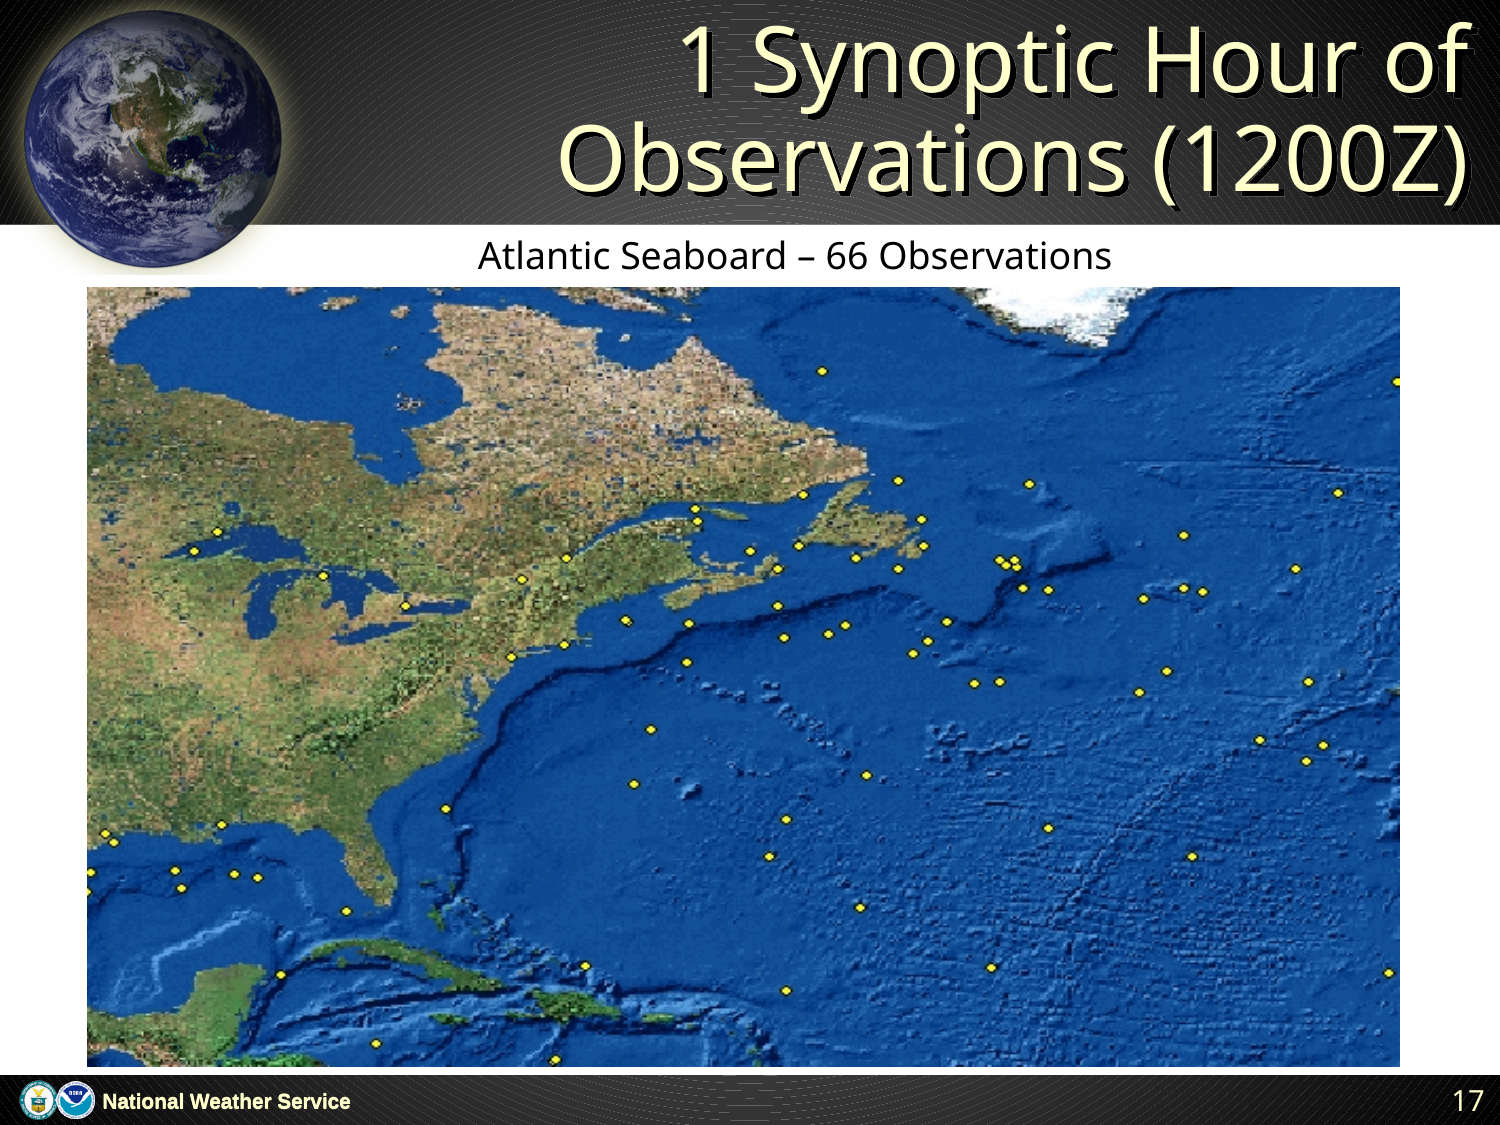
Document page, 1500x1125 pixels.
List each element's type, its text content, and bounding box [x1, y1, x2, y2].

title 1 Synoptic Hour of Observations (1200Z) [249, 0, 1500, 225]
picture [87, 287, 1401, 1067]
slide_number 17 [1149, 1074, 1500, 1125]
text_box Atlantic Seaboard – 66 Observations [463, 224, 1128, 285]
picture [19, 1080, 95, 1120]
picture [0, 0, 338, 275]
